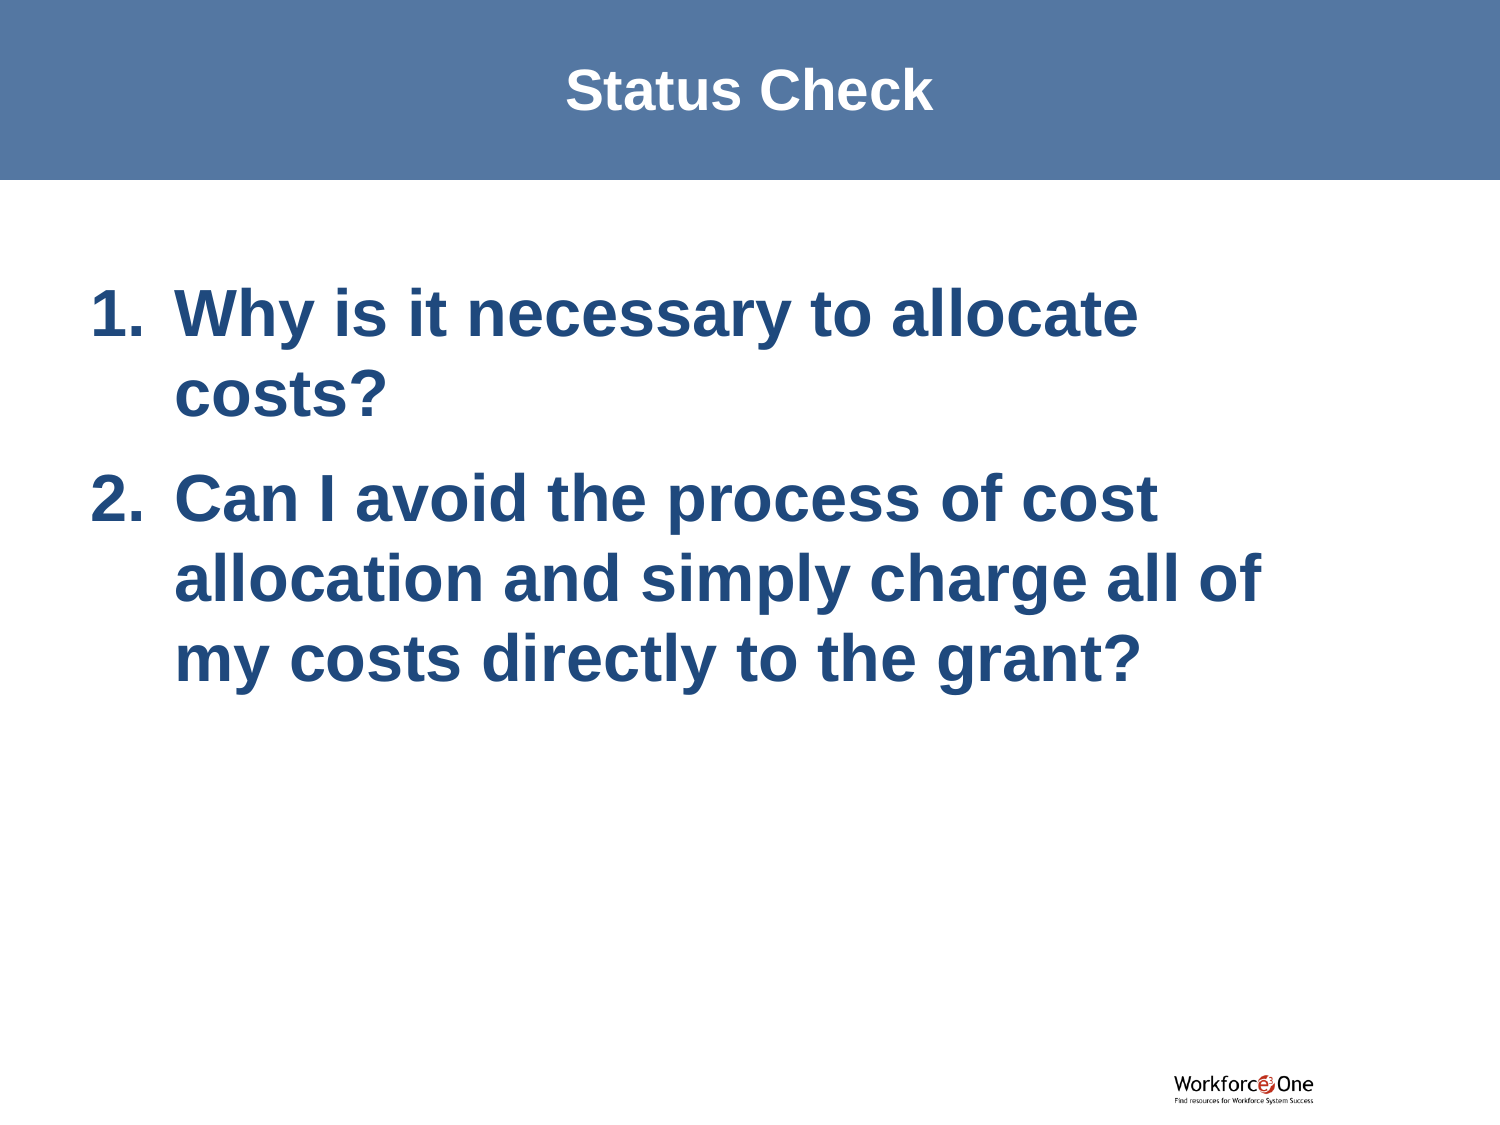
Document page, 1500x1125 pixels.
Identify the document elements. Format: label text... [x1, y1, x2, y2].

title Status Check [0, 0, 1500, 175]
picture [1162, 1049, 1325, 1125]
list Why is it necessary to allocate costs? Can I avoid the process of cost allocation and simply charge all of my costs directly to the grant? [75, 262, 1375, 1005]
